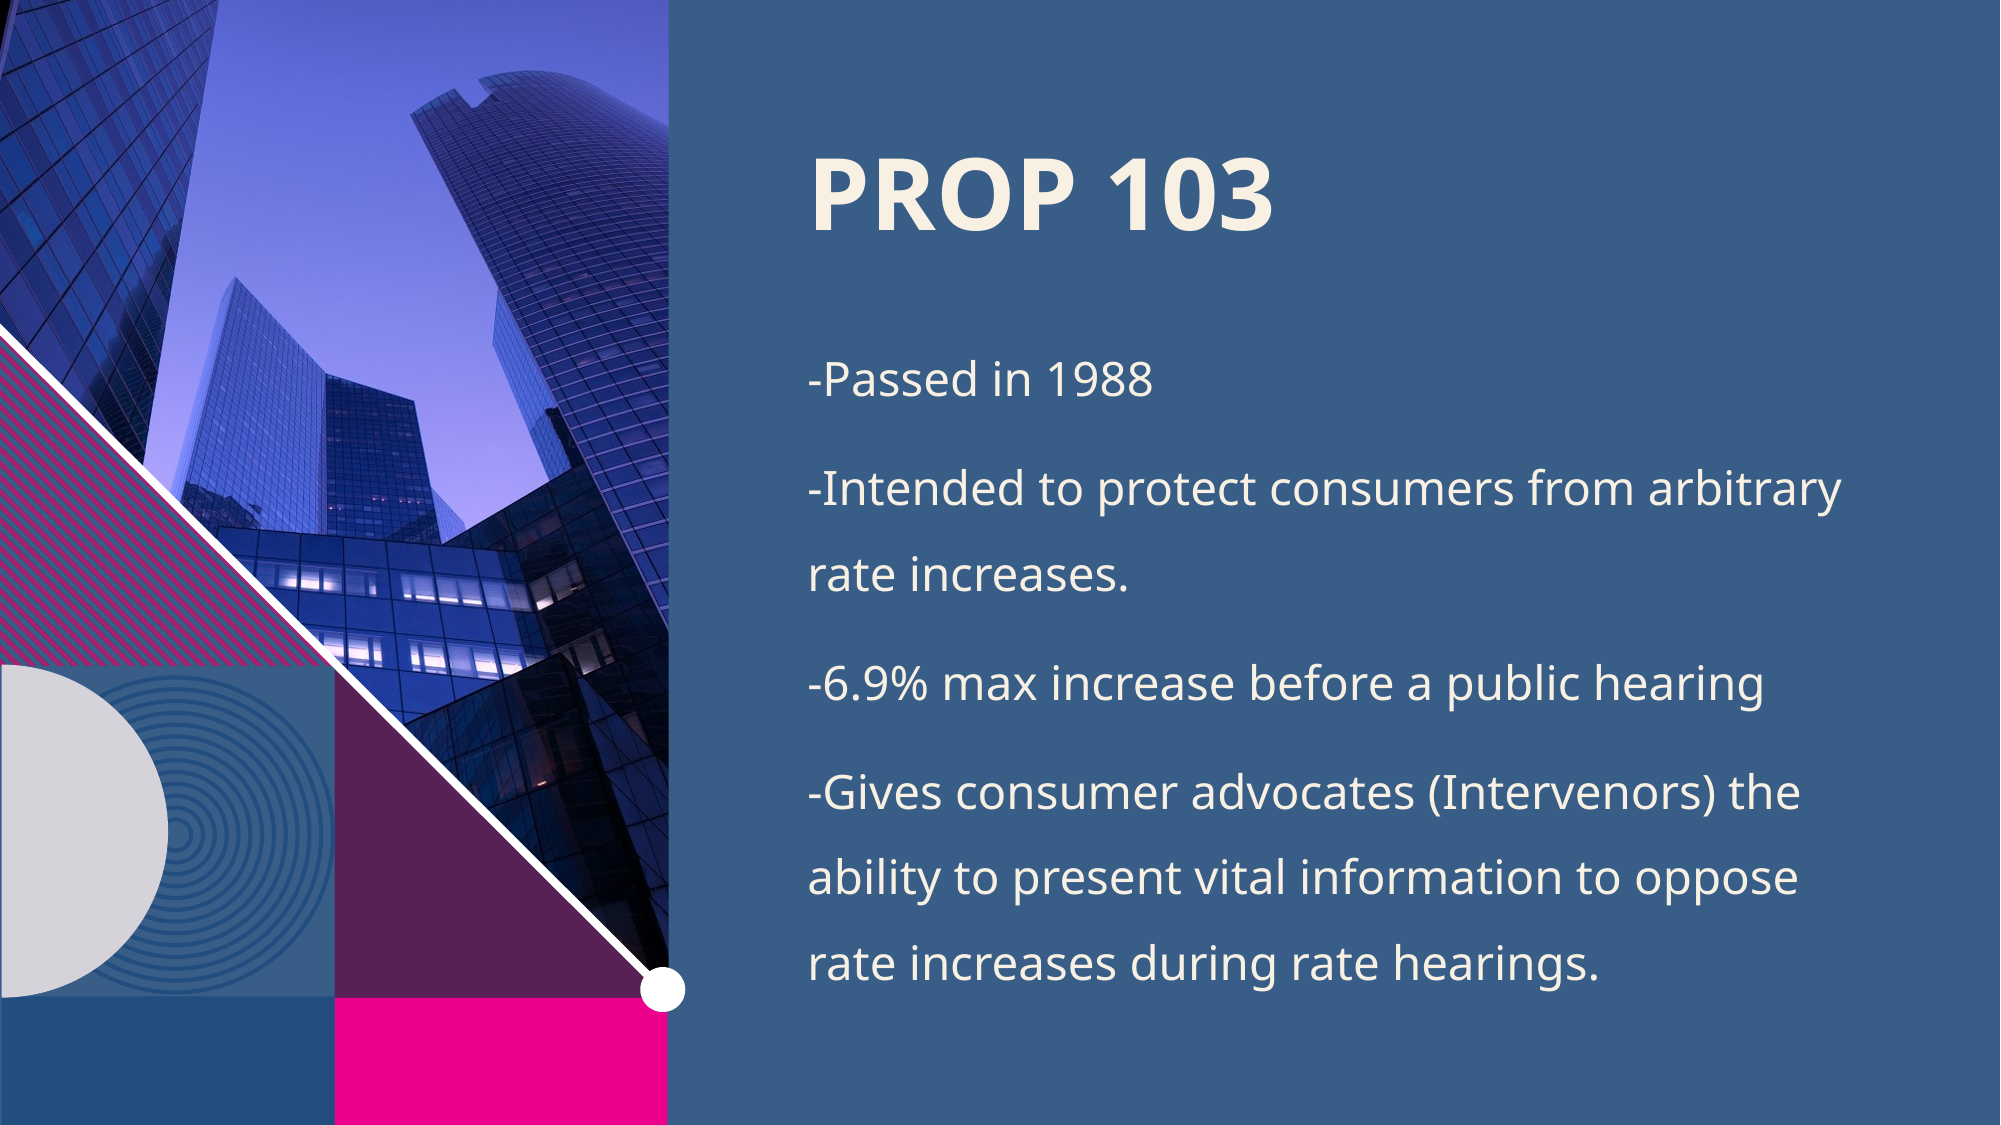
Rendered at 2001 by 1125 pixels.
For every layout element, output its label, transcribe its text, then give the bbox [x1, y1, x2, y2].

subtitle -Passed in 1988 -Intended to protect consumers from arbitrary rate increases. -6.9% max increase before a public hearing -Gives consumer advocates (Intervenors) the ability to present vital information to oppose rate increases during rate hearings. [792, 313, 1875, 998]
title ​Prop 103 [792, 89, 1875, 260]
text_box [642, 966, 687, 1014]
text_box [0, 313, 667, 994]
picture [0, 0, 669, 1001]
